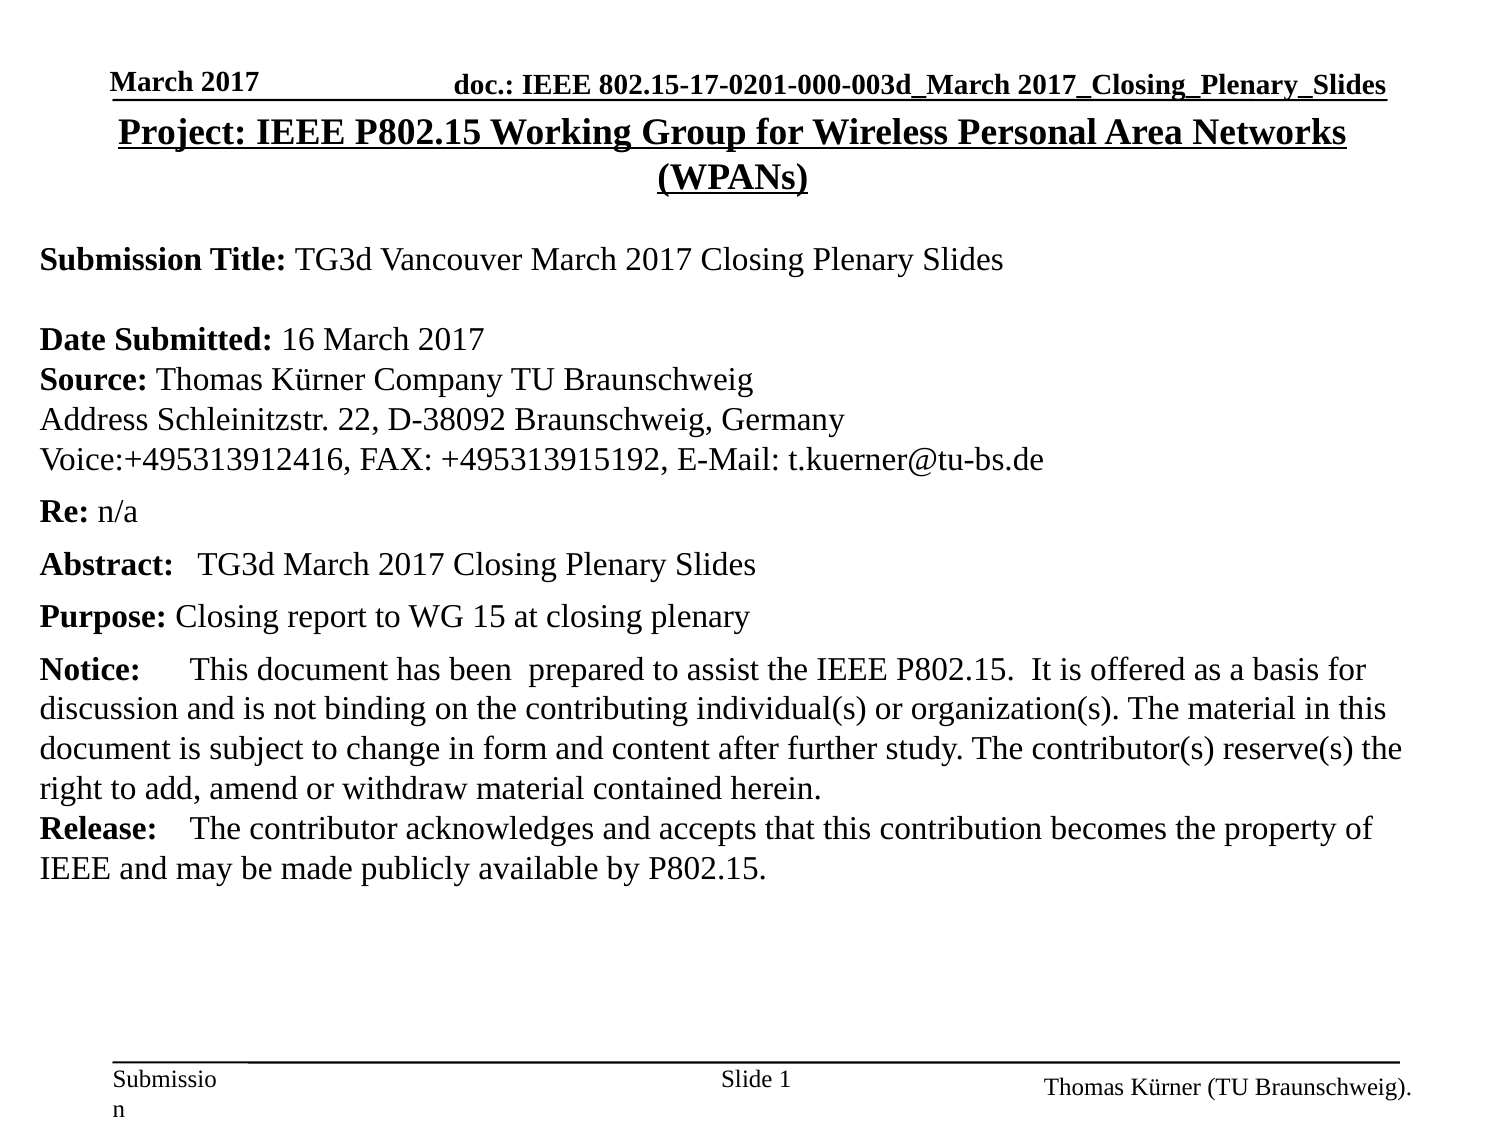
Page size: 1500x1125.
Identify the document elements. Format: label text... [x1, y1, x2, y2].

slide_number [109, 61, 373, 98]
text_box Project: IEEE P802.15 Working Group for Wireless Personal Area Networks (WPANs) Submission Title: TG3d Vancouver March 2017 Closing Plenary Slides Date Submitted: 16 March 2017 Source: Thomas Kürner Company TU Braunschweig Address Schleinitzstr. 22, D-38092 Braunschweig, Germany Voice:+495313912416, FAX: +495313915192, E-Mail: t.kuerner@tu-bs.de Re: n/a Abstract: TG3d March 2017 Closing Plenary Slides Purpose: Closing report to WG 15 at closing plenary Notice: This document has been prepared to assist the IEEE P802.15. It is offered as a basis for discussion and is not binding on the contributing individual(s) or organization(s). The material in this document is subject to change in form and content after further study. The contributor(s) reserve(s) the right to add, amend or withdraw material contained herein. Release: The contributor acknowledges and accepts that this contribution becomes the property of IEEE and may be made publicly available by P802.15. [24, 99, 1441, 894]
slide_number Slide 1 [712, 1061, 800, 1093]
footer Thomas Kürner (TU Braunschweig). [899, 1070, 1413, 1101]
